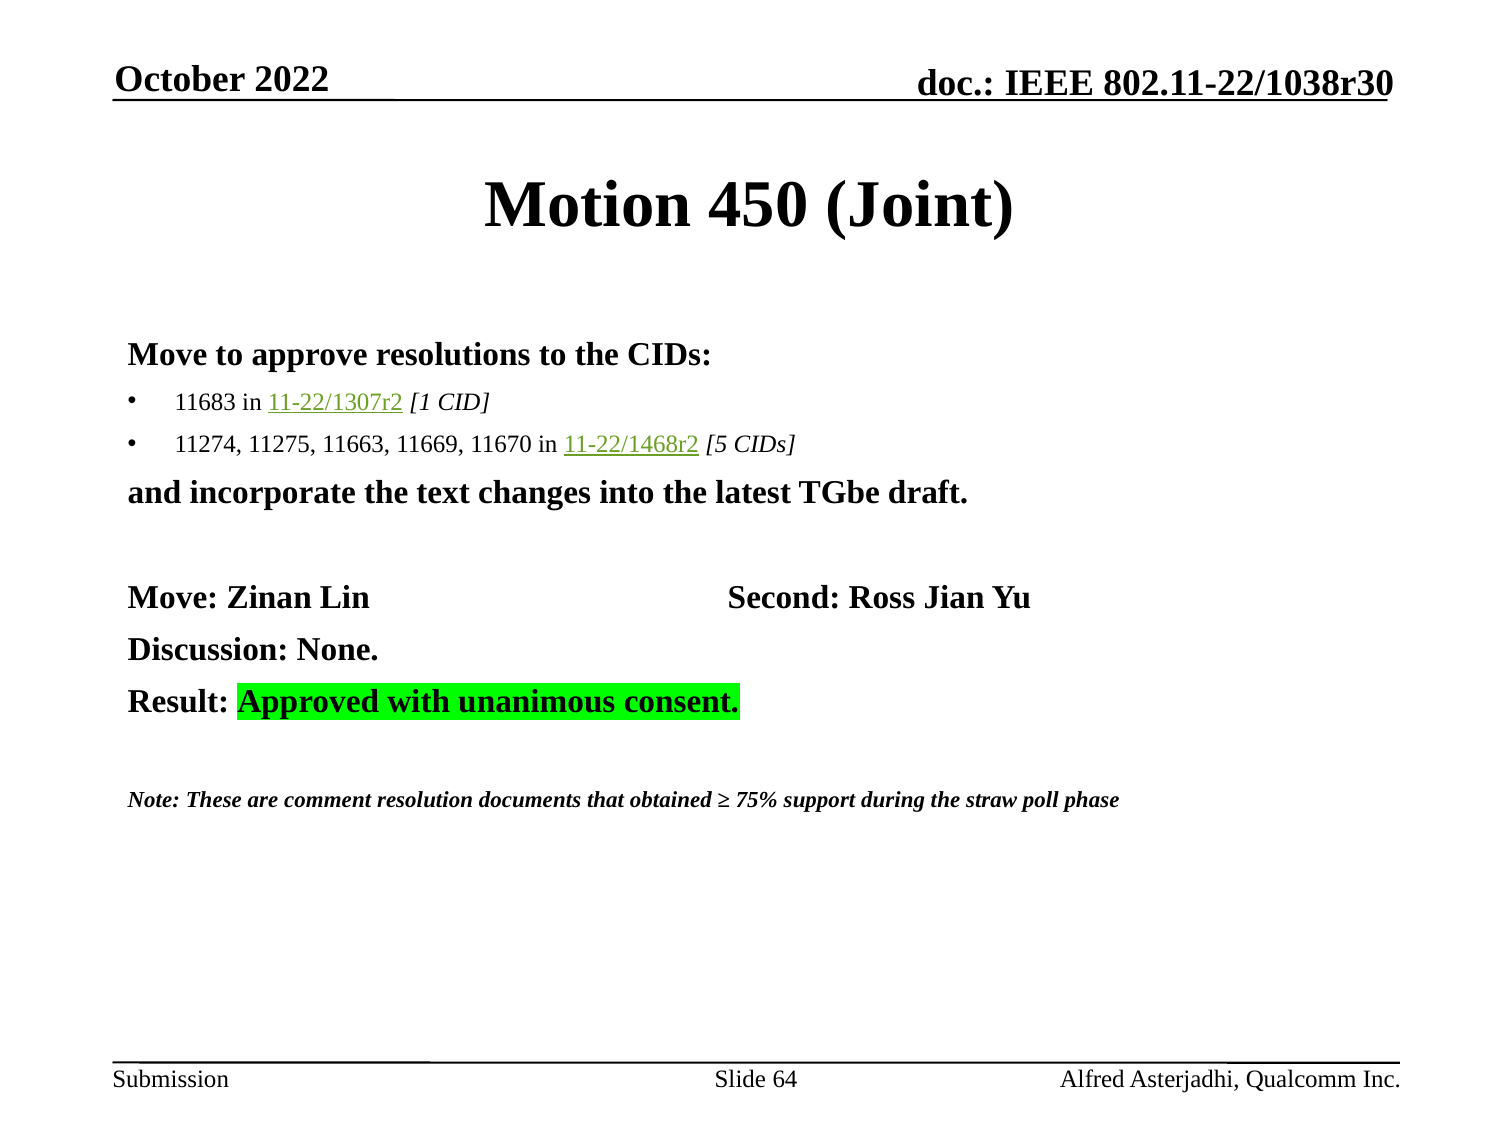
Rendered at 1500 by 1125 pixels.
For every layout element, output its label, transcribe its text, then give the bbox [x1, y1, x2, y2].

slide_number Slide 64 [712, 1061, 800, 1123]
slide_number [114, 54, 423, 100]
footer Alfred Asterjadhi, Qualcomm Inc. [878, 1061, 1402, 1093]
list Move to approve resolutions to the CIDs: 11683 in 11-22/1307r2 [1 CID] 11274, 11275, 11663, 11669, 11670 in 11-22/1468r2 [5 CIDs] and incorporate the text changes into the latest TGbe draft. Move: Zinan Lin Second: Ross Jian Yu Discussion: None. Result: Approved with unanimous consent. Note: These are comment resolution documents that obtained ≥ 75% support during the straw poll phase [112, 324, 1388, 1063]
title Motion 450 (Joint) [112, 112, 1388, 288]
